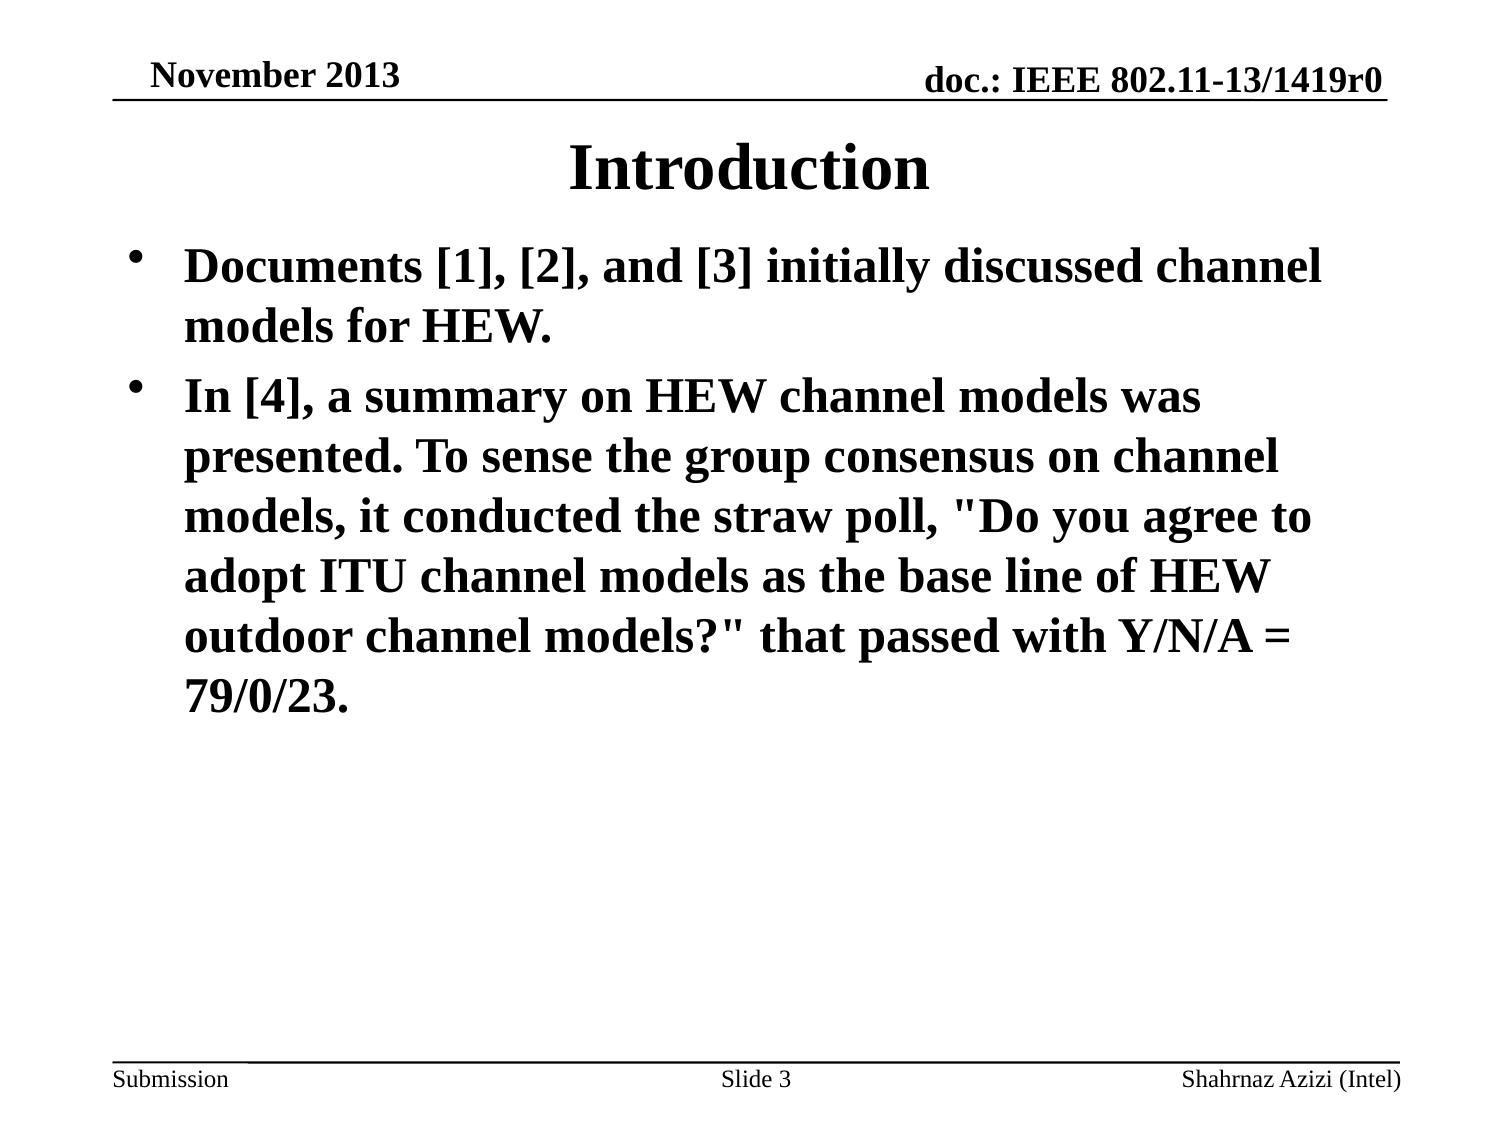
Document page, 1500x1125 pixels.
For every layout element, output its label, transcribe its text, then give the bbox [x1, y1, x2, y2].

title Introduction [112, 112, 1388, 213]
footer Shahrnaz Azizi (Intel) [1177, 1061, 1402, 1093]
slide_number Slide 3 [712, 1061, 800, 1093]
list Documents [1], [2], and [3] initially discussed channel models for HEW. In [4], a summary on HEW channel models was presented. To sense the group consensus on channel models, it conducted the straw poll, "Do you agree to adopt ITU channel models as the base line of HEW outdoor channel models?" that passed with Y/N/A = 79/0/23. [112, 224, 1388, 1051]
